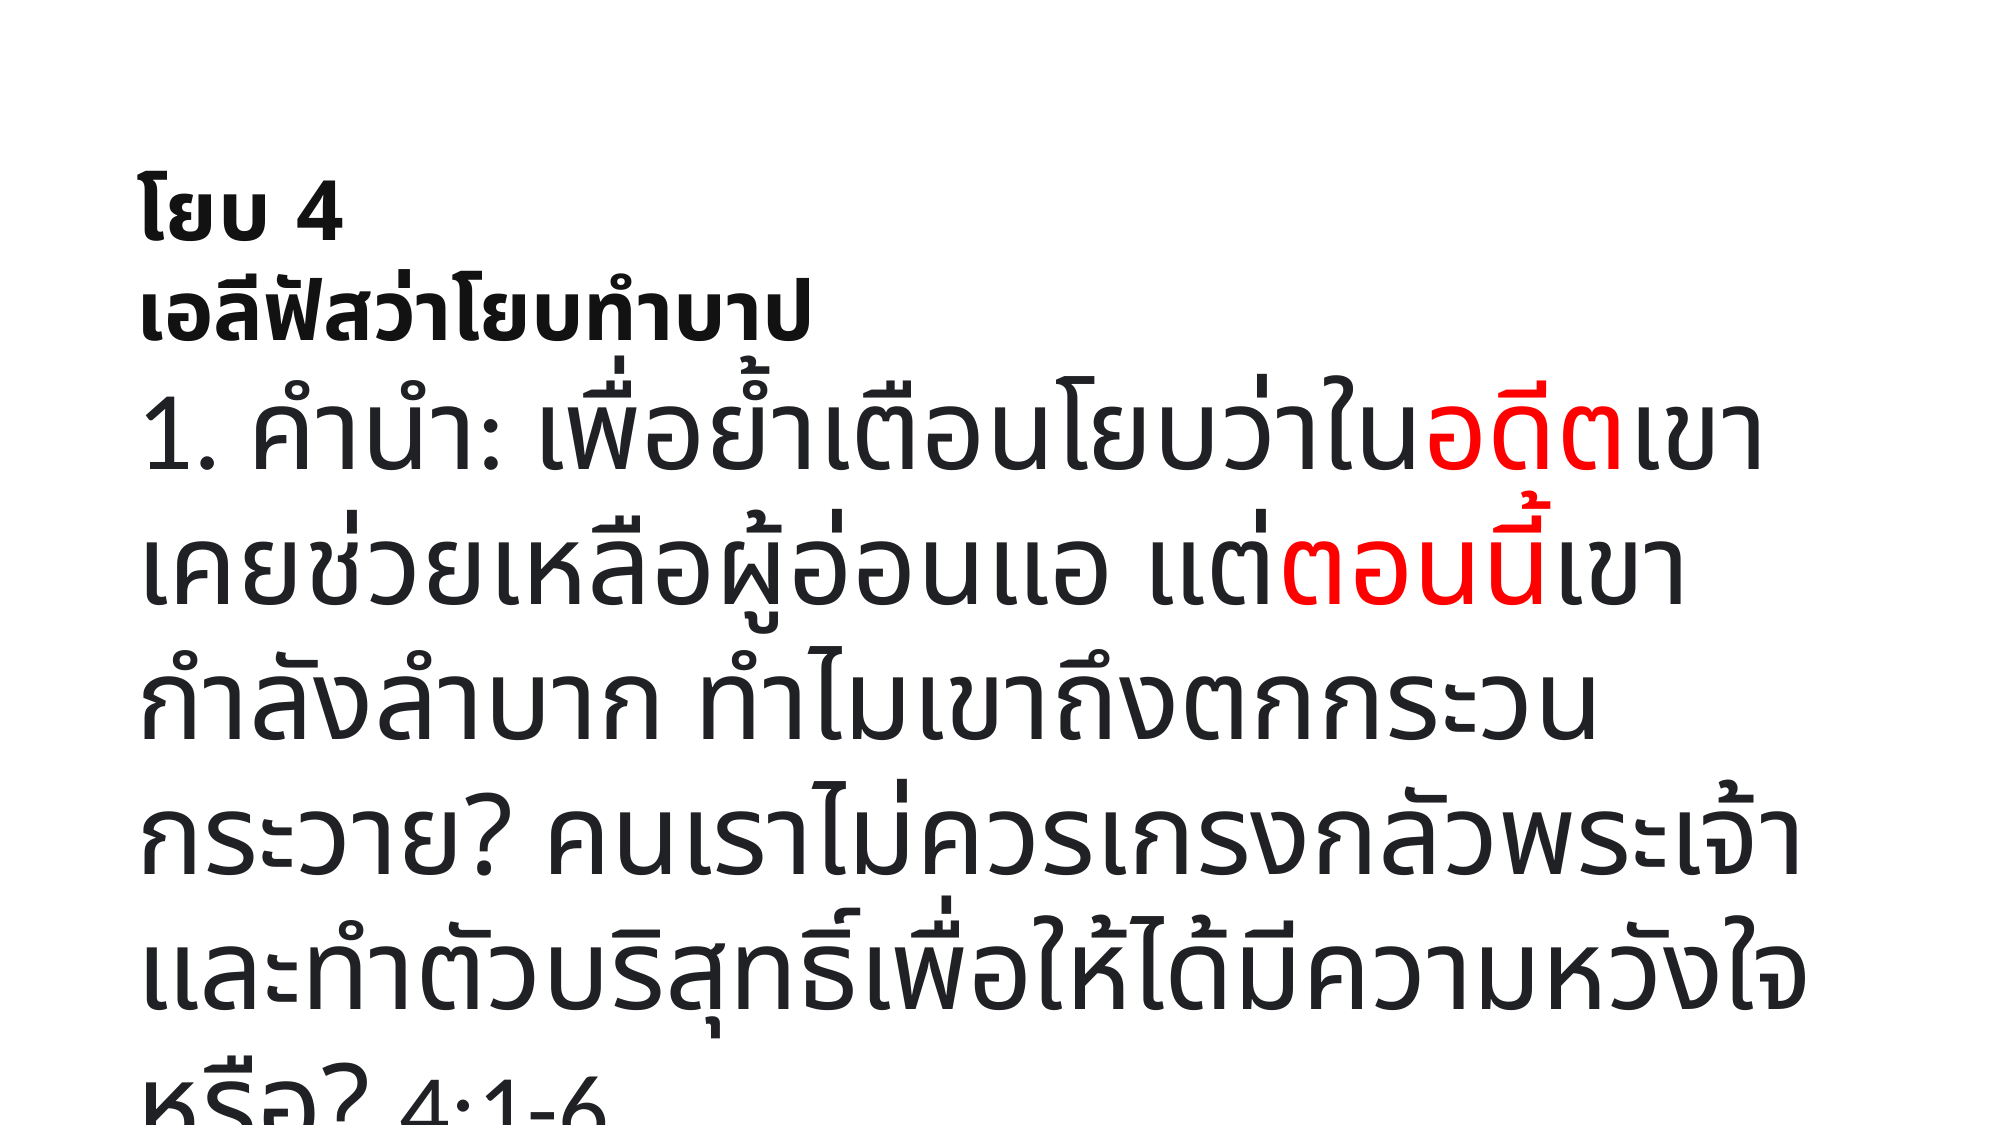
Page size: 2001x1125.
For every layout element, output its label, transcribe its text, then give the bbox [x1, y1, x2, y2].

text_box โยบ 4 เอลีฟัสว่าโยบทำบาป 1. คำนำ: เพื่อย้ำเตือนโยบว่าในอดีตเขาเคยช่วยเหลือผู้อ่อนแอ แต่ตอนนี้เขากำลังลำบาก ทำไมเขาถึงตกกระวนกระวาย? คนเราไม่ควรเกรงกลัวพระเจ้าและทำตัวบริสุทธิ์เพื่อให้ได้มีความหวังใจหรือ? 4:1-6 [121, 149, 1845, 1125]
